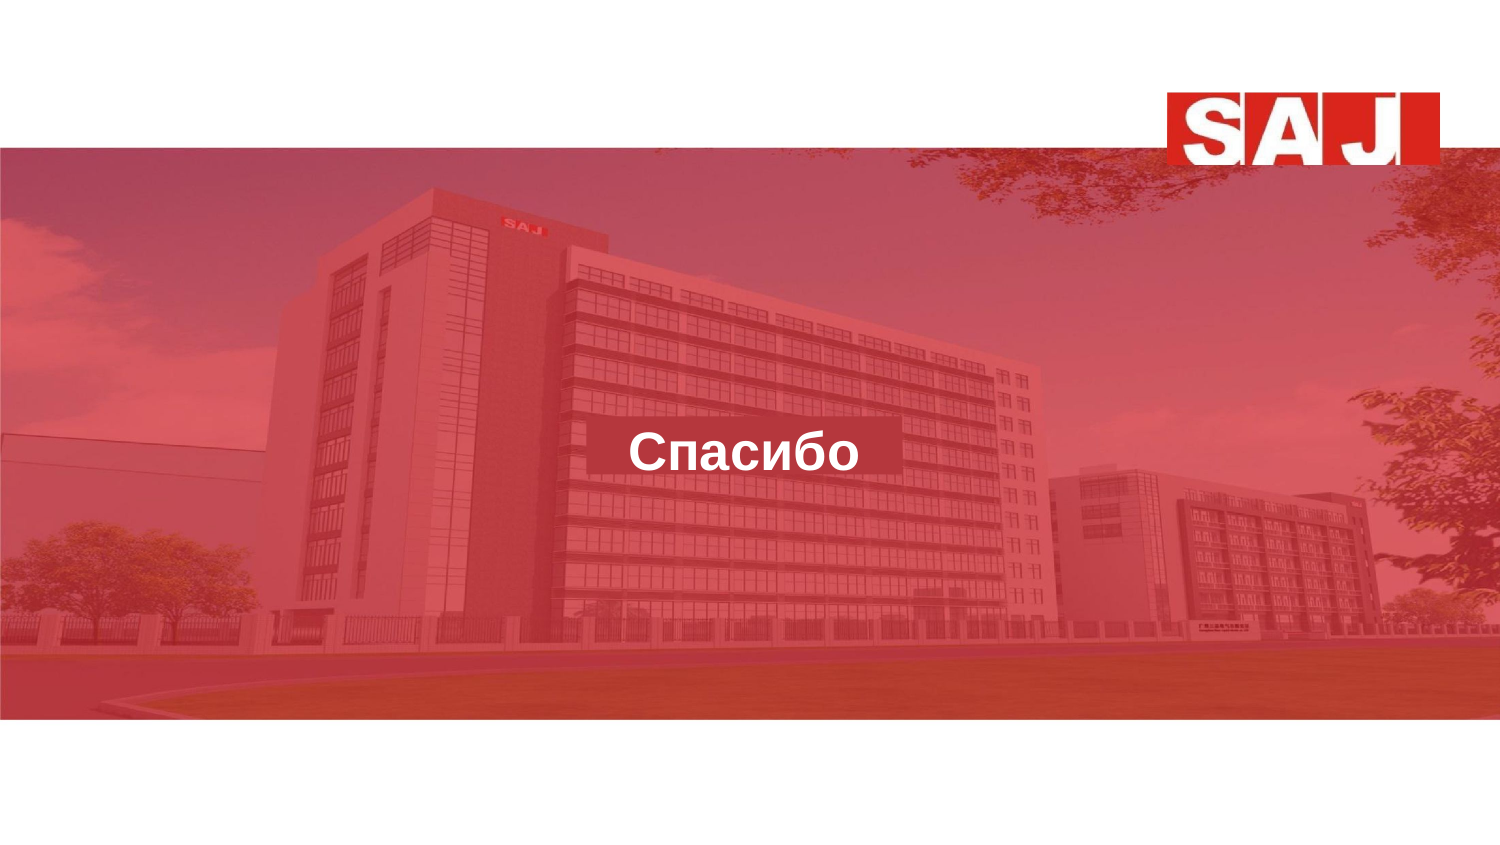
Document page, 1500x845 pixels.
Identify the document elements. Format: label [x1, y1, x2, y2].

picture [0, 84, 1500, 728]
